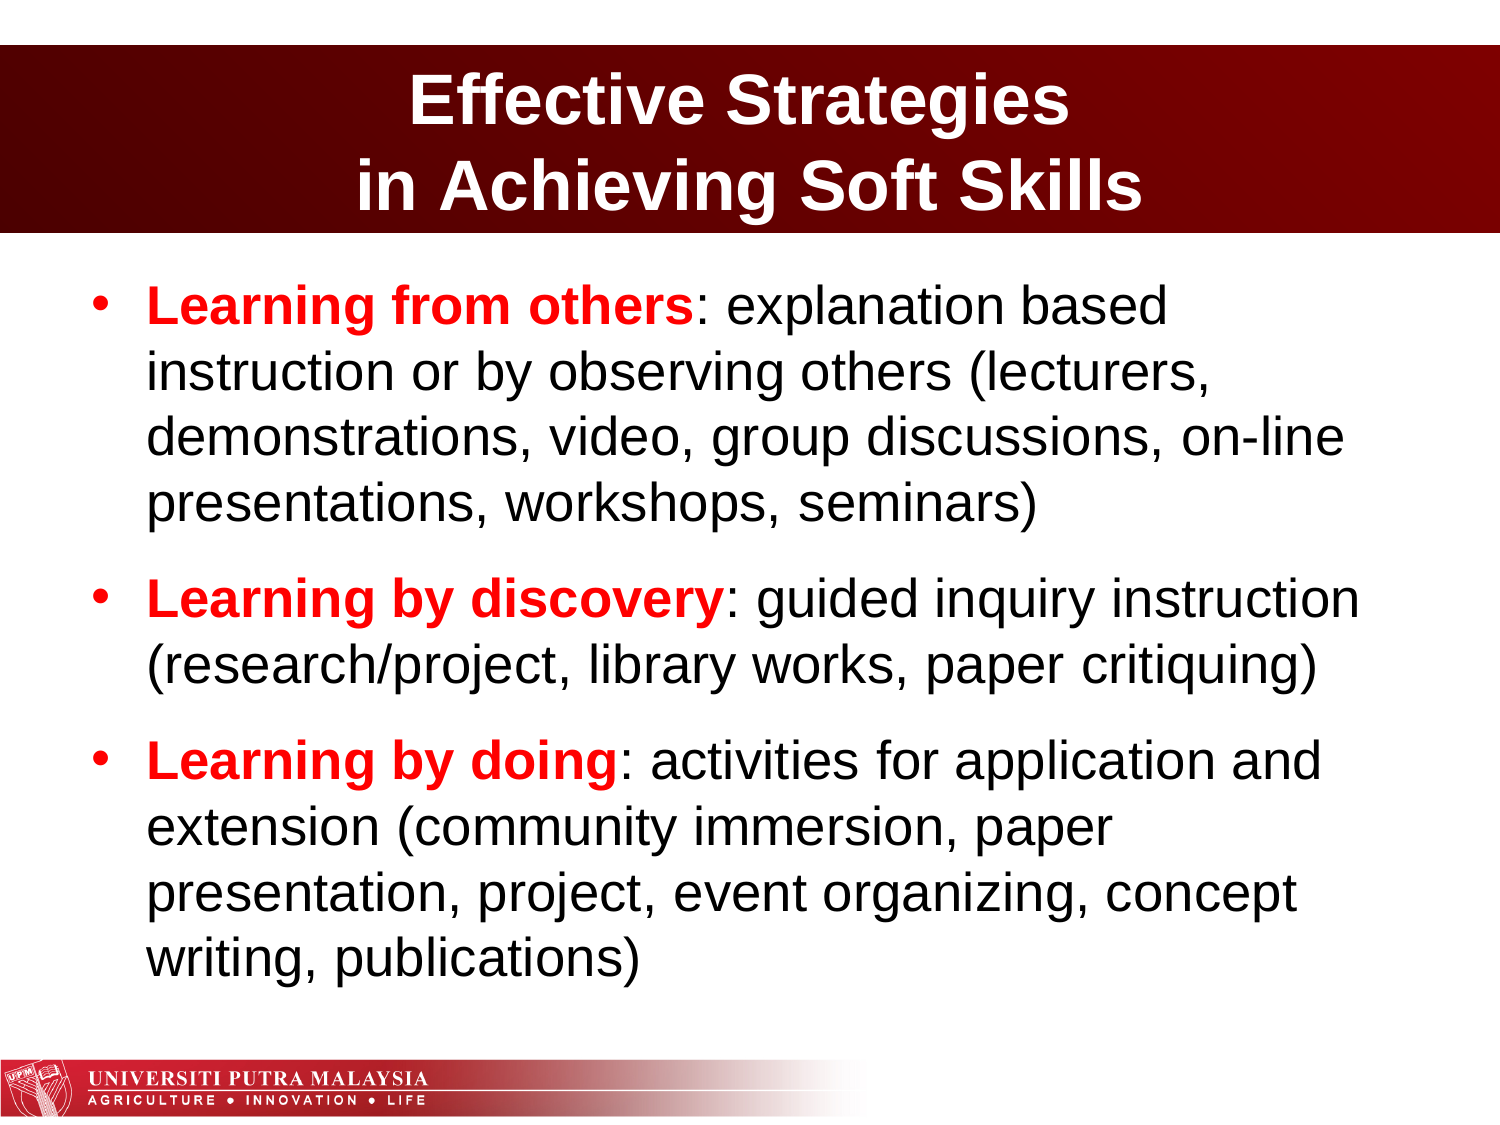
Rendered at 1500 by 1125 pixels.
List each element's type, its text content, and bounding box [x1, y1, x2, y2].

picture [0, 1053, 1200, 1125]
title Effective Strategies in Achieving Soft Skills [0, 45, 1500, 233]
list Learning from others: explanation based instruction or by observing others (lecturers, demonstrations, video, group discussions, on-line presentations, workshops, seminars) Learning by discovery: guided inquiry instruction (research/project, library works, paper critiquing) Learning by doing: activities for application and extension (community immersion, paper presentation, project, event organizing, concept writing, publications) [75, 262, 1425, 1005]
